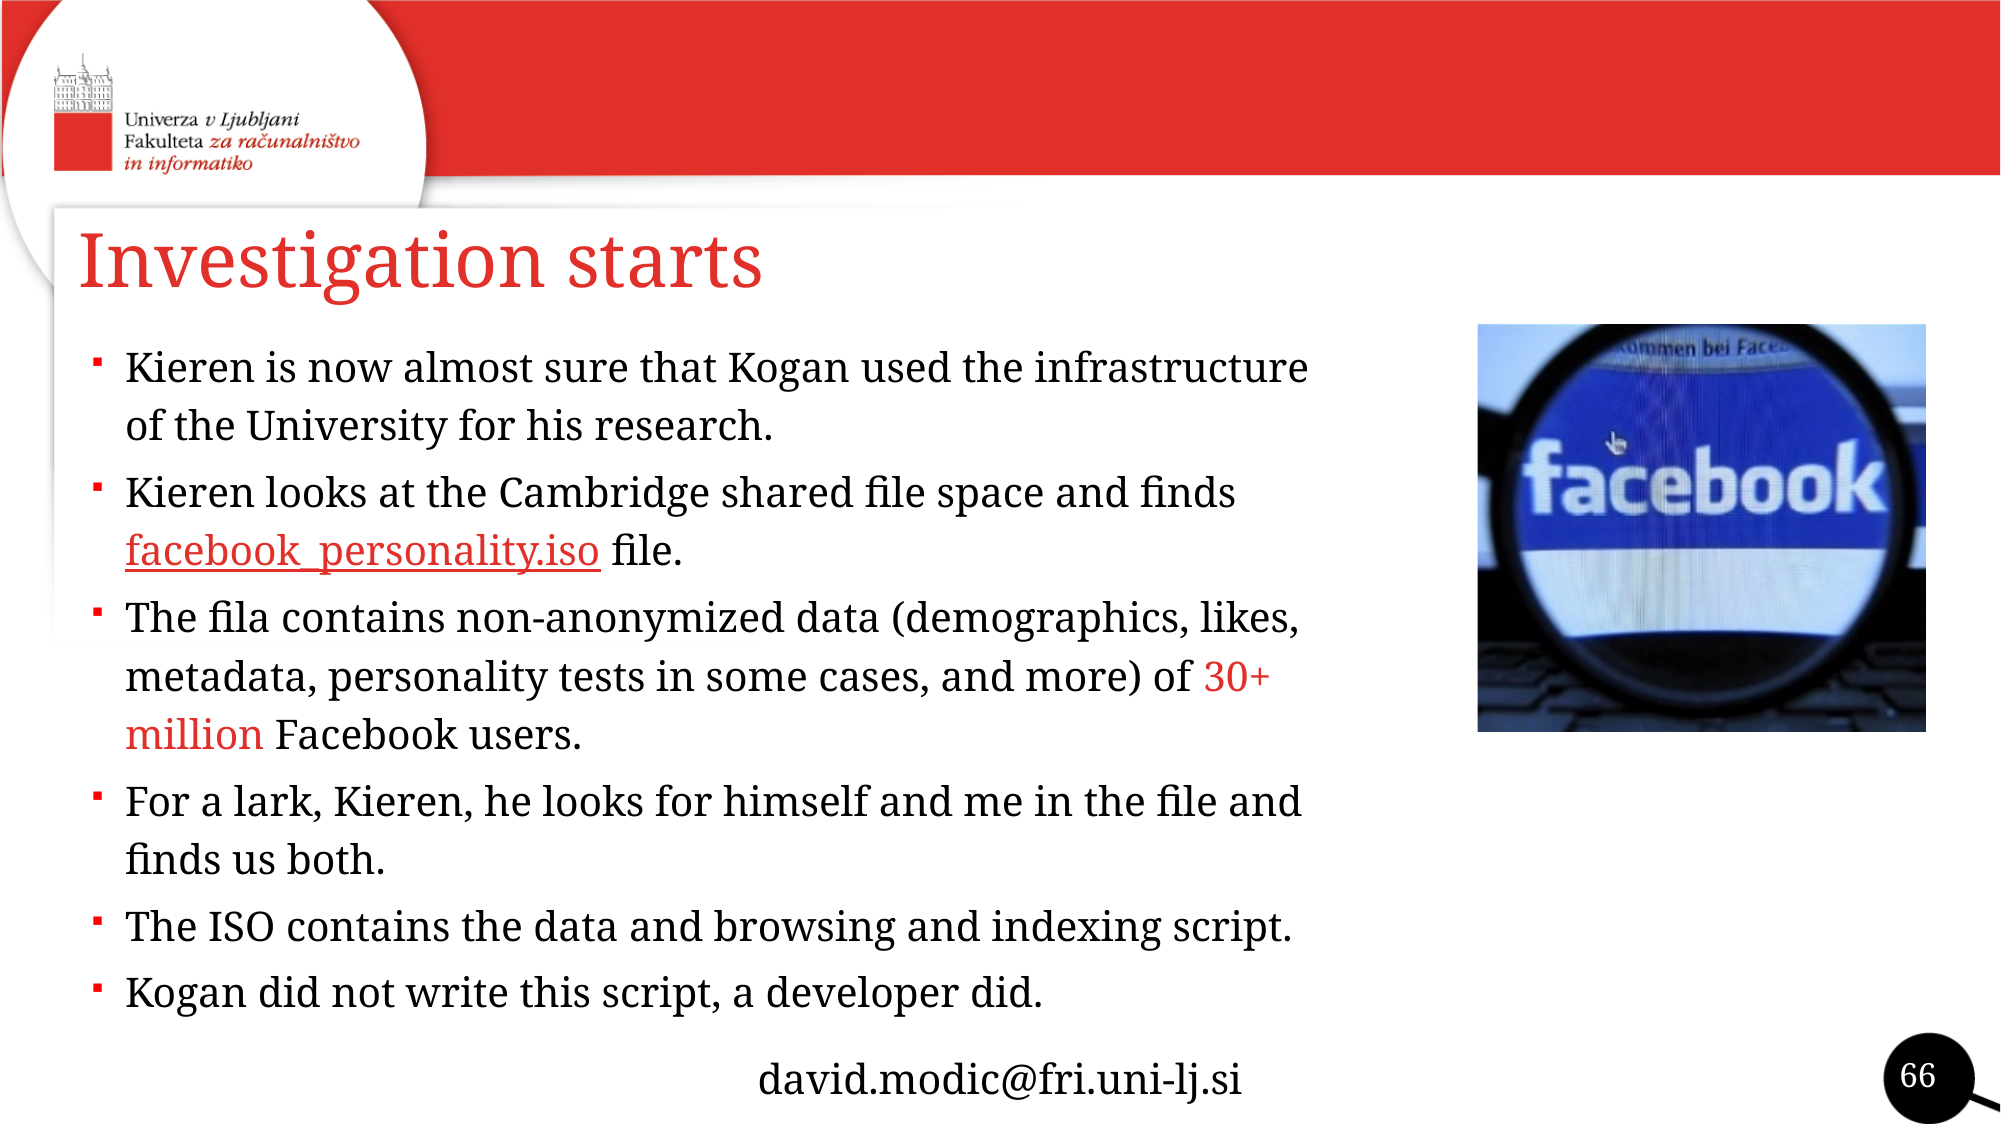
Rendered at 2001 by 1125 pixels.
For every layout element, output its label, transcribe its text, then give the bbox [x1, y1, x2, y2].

slide_number 66 [1836, 1046, 1952, 1107]
list Kieren is now almost sure that Kogan used the infrastructure of the University for his research. Kieren looks at the Cambridge shared file space and finds facebook_personality.iso file. The fila contains non-anonymized data (demographics, likes, metadata, personality tests in some cases, and more) of 30+ million Facebook users. For a lark, Kieren, he looks for himself and me in the file and finds us both. The ISO contains the data and browsing and indexing script. Kogan did not write this script, a developer did. [76, 324, 1362, 1035]
picture [0, 0, 2001, 1125]
title Investigation starts [63, 214, 1319, 313]
text_box david.modic@fri.uni-lj.si [74, 1051, 1926, 1112]
